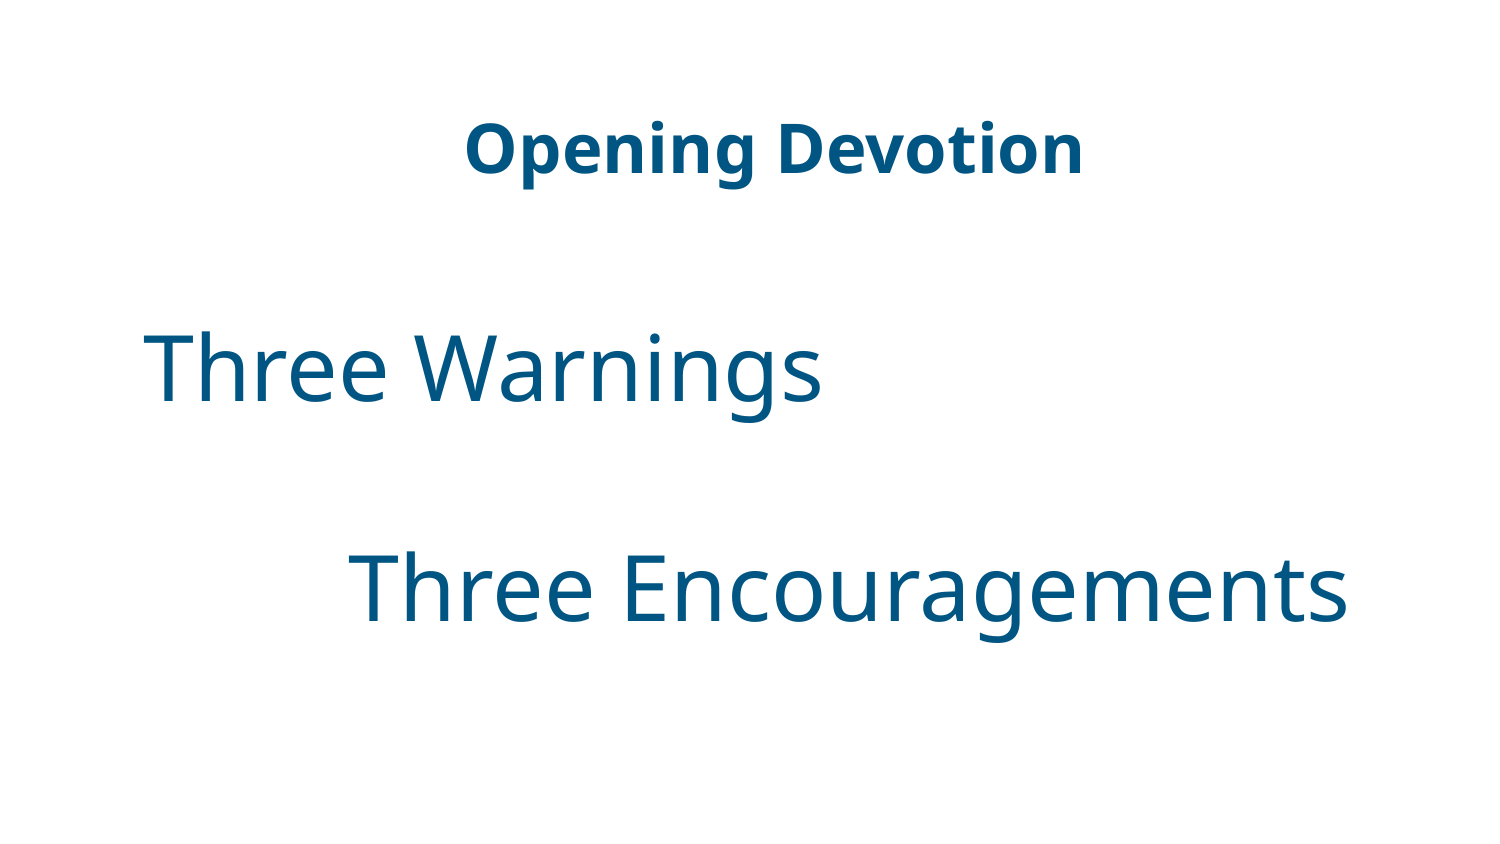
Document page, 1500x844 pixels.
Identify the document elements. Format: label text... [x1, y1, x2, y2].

text_box Three Warnings Three Encouragements [128, 249, 1422, 785]
text_box Opening Devotion [128, 69, 1422, 233]
